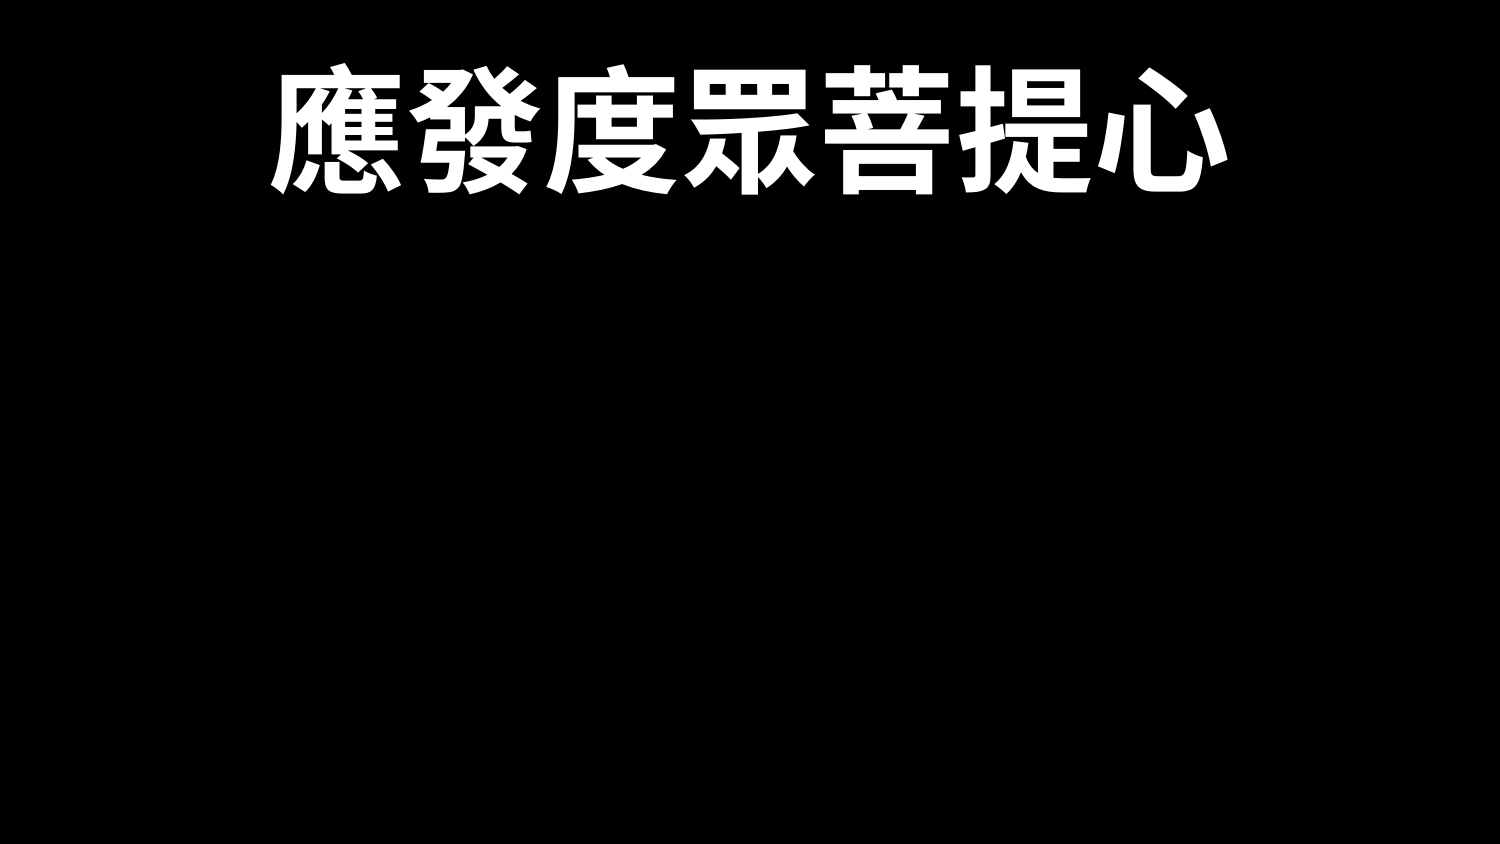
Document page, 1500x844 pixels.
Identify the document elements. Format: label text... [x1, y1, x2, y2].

title 應發度眾菩提心 [75, 56, 1425, 198]
